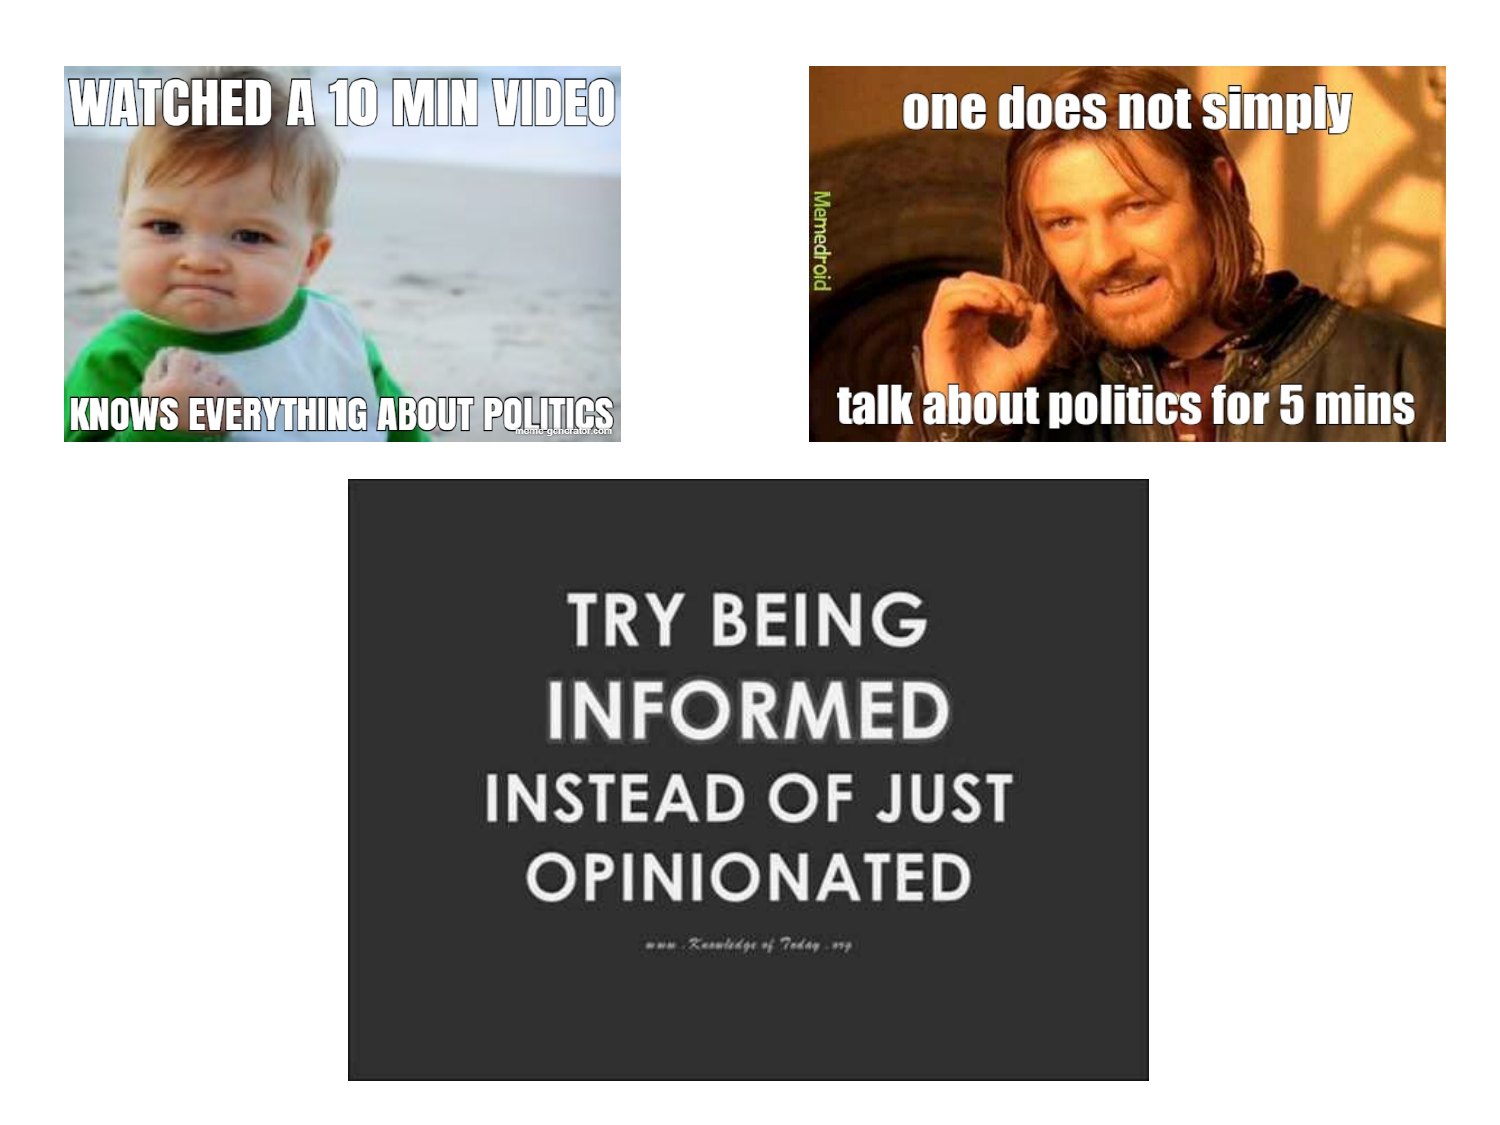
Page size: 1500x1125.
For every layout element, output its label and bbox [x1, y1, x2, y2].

picture [64, 66, 621, 443]
picture [808, 66, 1447, 443]
picture [348, 479, 1149, 1081]
